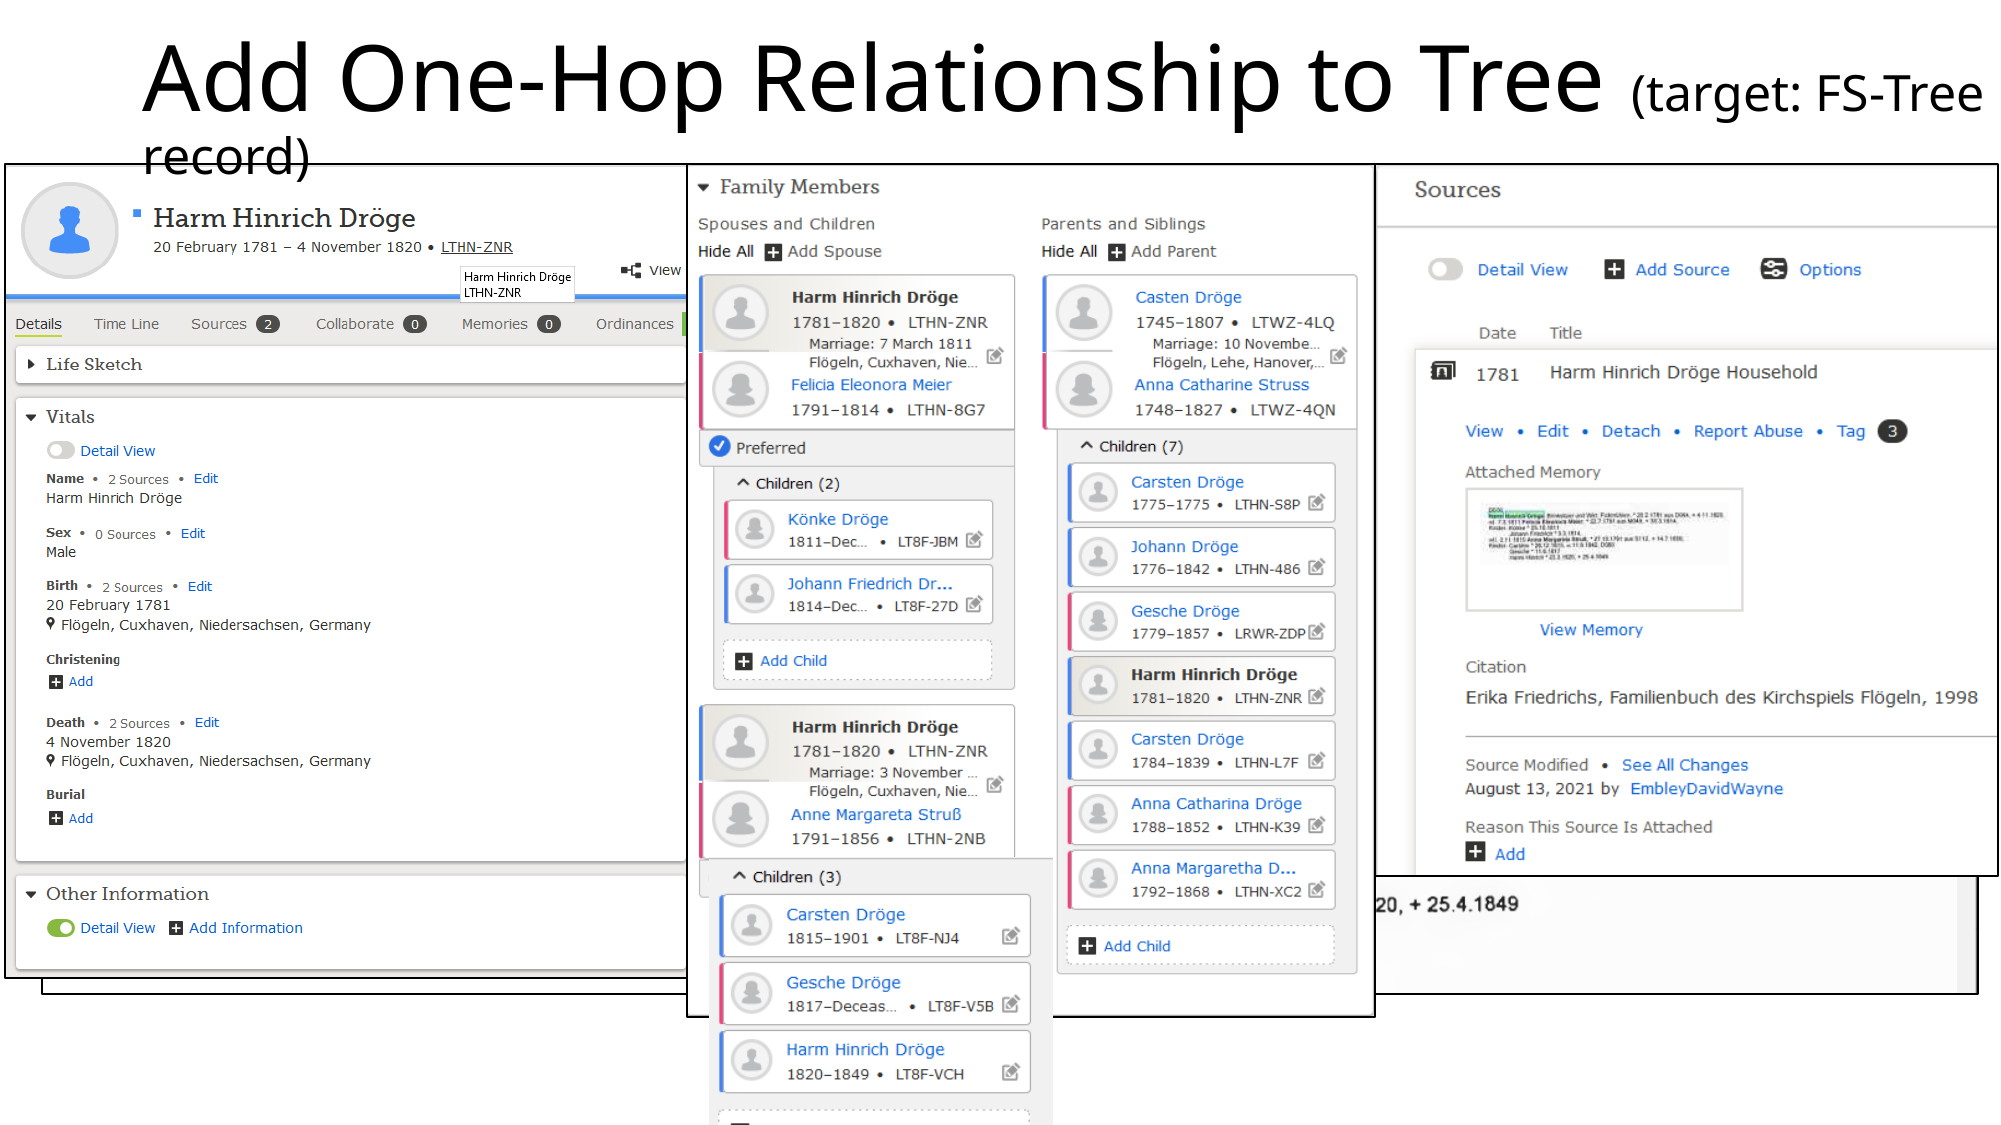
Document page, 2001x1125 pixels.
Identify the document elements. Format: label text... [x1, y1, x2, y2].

picture [5, 165, 1997, 1125]
text_box Add One-Hop Relationship to Tree (target: FS-Tree record) [127, 0, 2000, 218]
